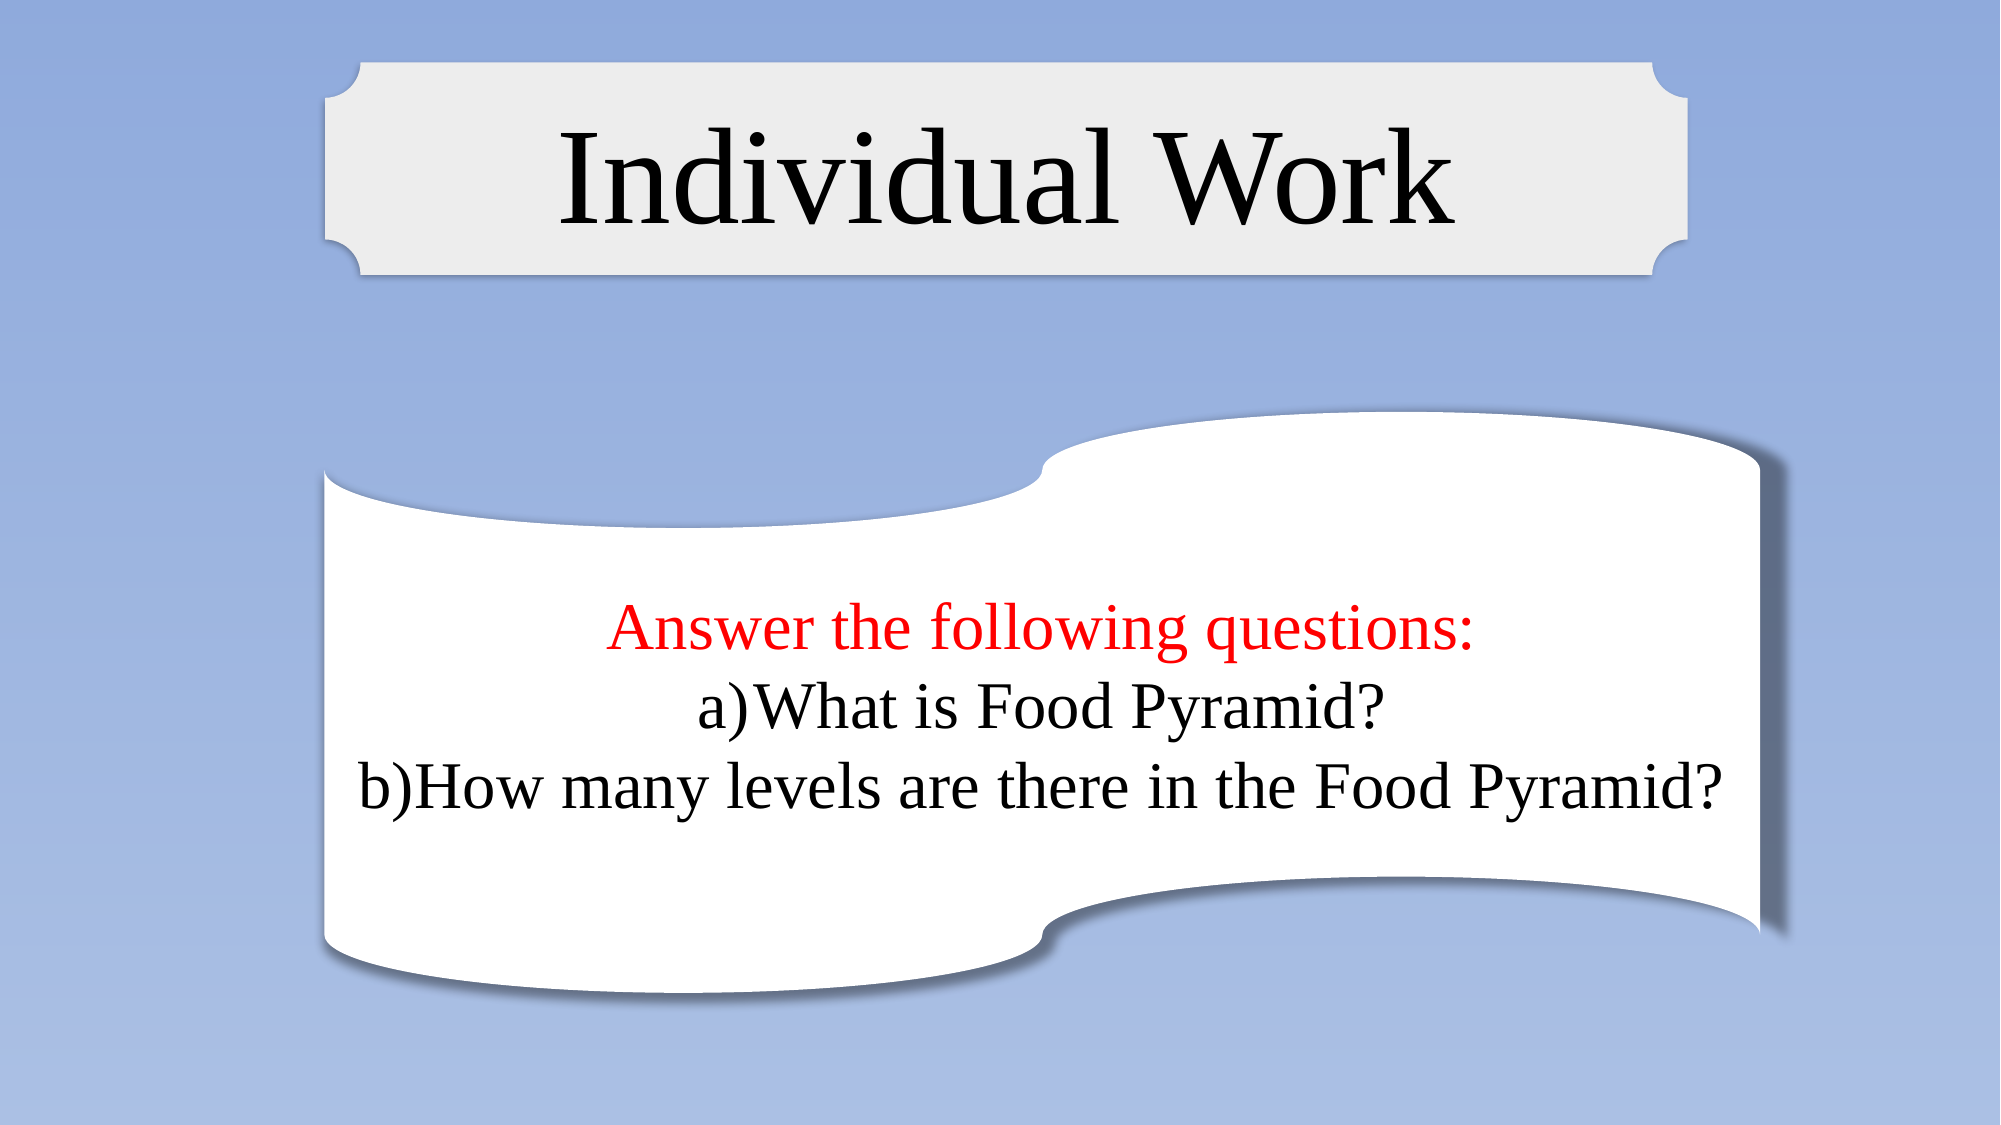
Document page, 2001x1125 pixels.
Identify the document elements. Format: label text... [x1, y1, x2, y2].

text_box Individual Work [324, 61, 1689, 276]
text_box Answer the following questions: What is Food Pyramid? How many levels are there in the Food Pyramid? [323, 410, 1762, 994]
